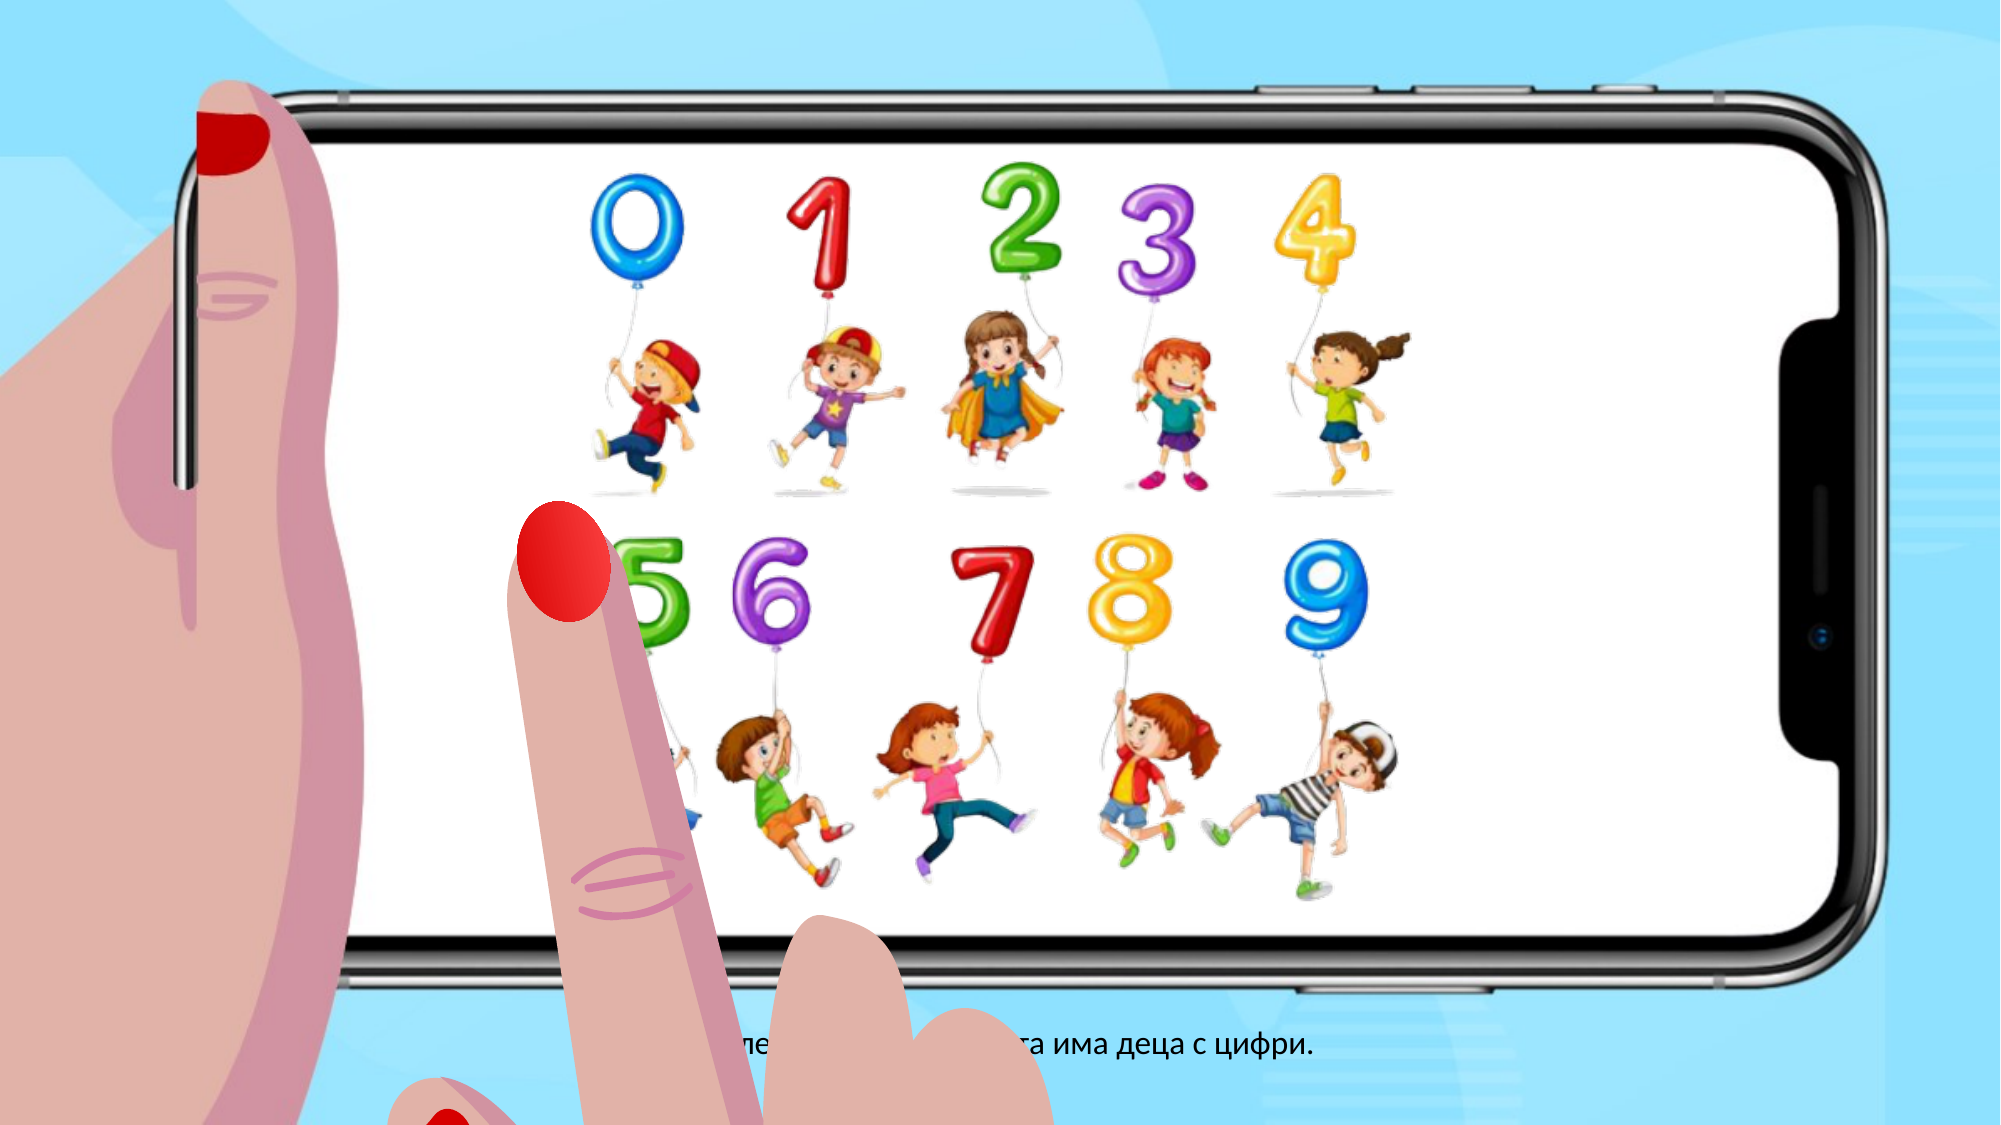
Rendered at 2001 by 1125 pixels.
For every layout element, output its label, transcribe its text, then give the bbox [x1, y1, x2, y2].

picture [0, 0, 2001, 1125]
text_box В телефона на учителката има деца с цифри. [1251, 1013, 1362, 1069]
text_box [351, 500, 1251, 1125]
